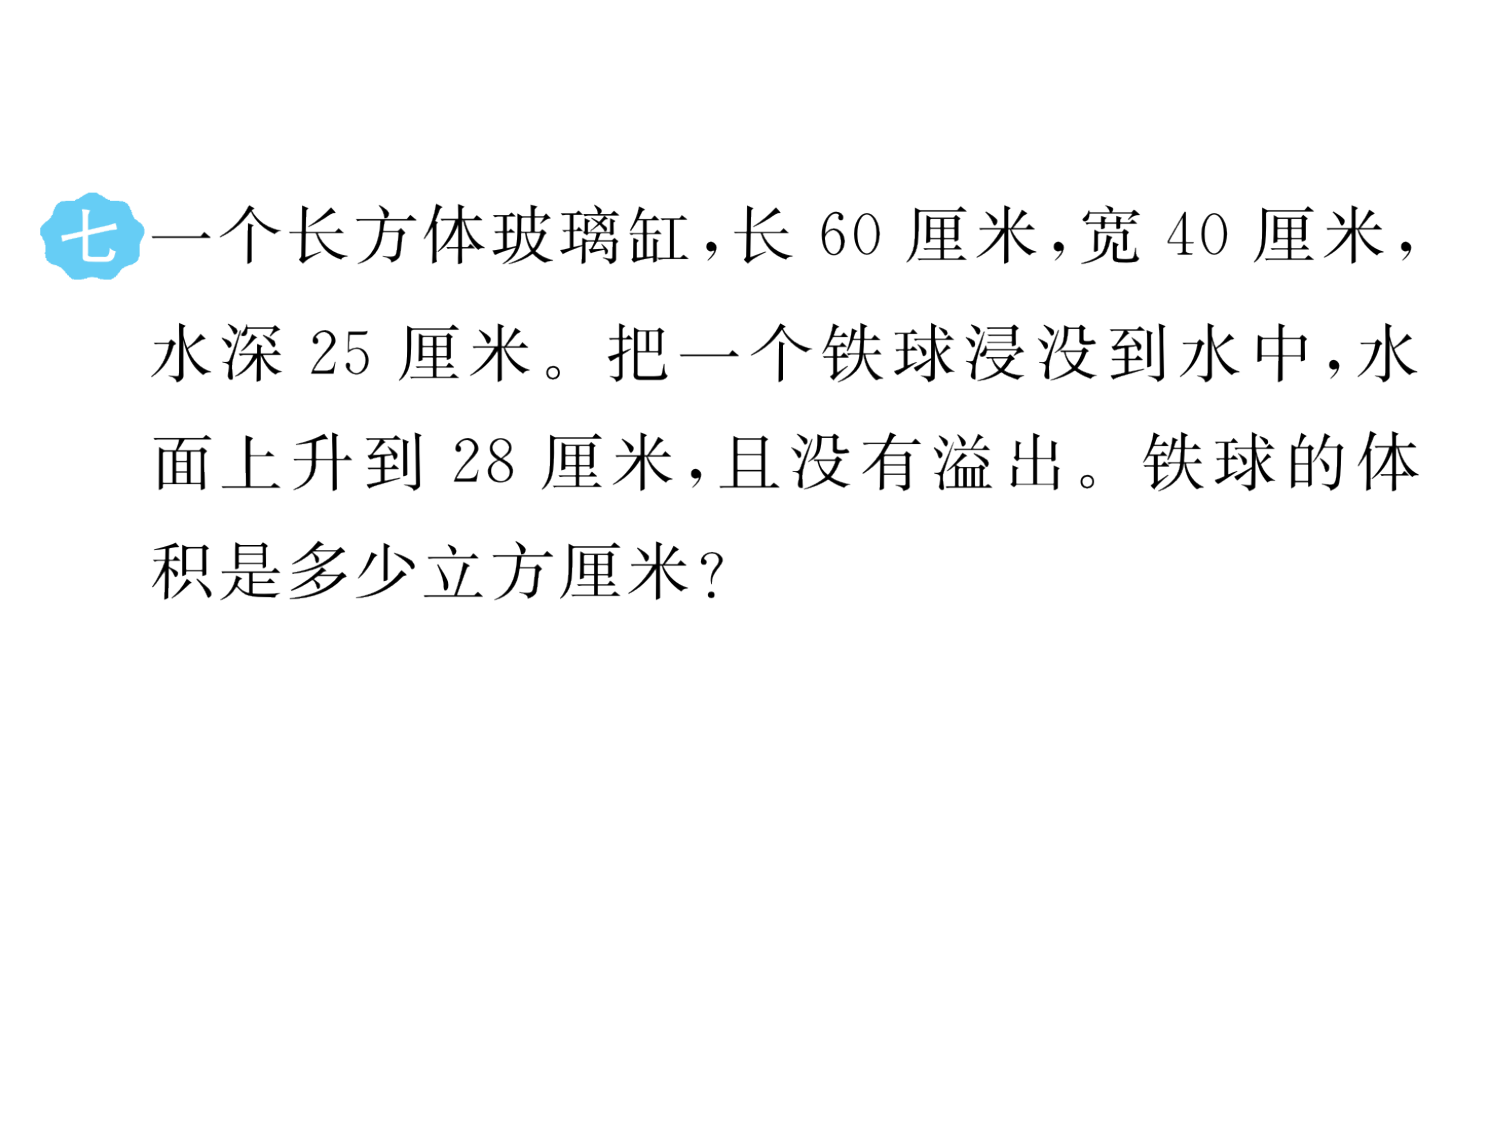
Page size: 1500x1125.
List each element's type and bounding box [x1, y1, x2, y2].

picture [35, 177, 1453, 840]
